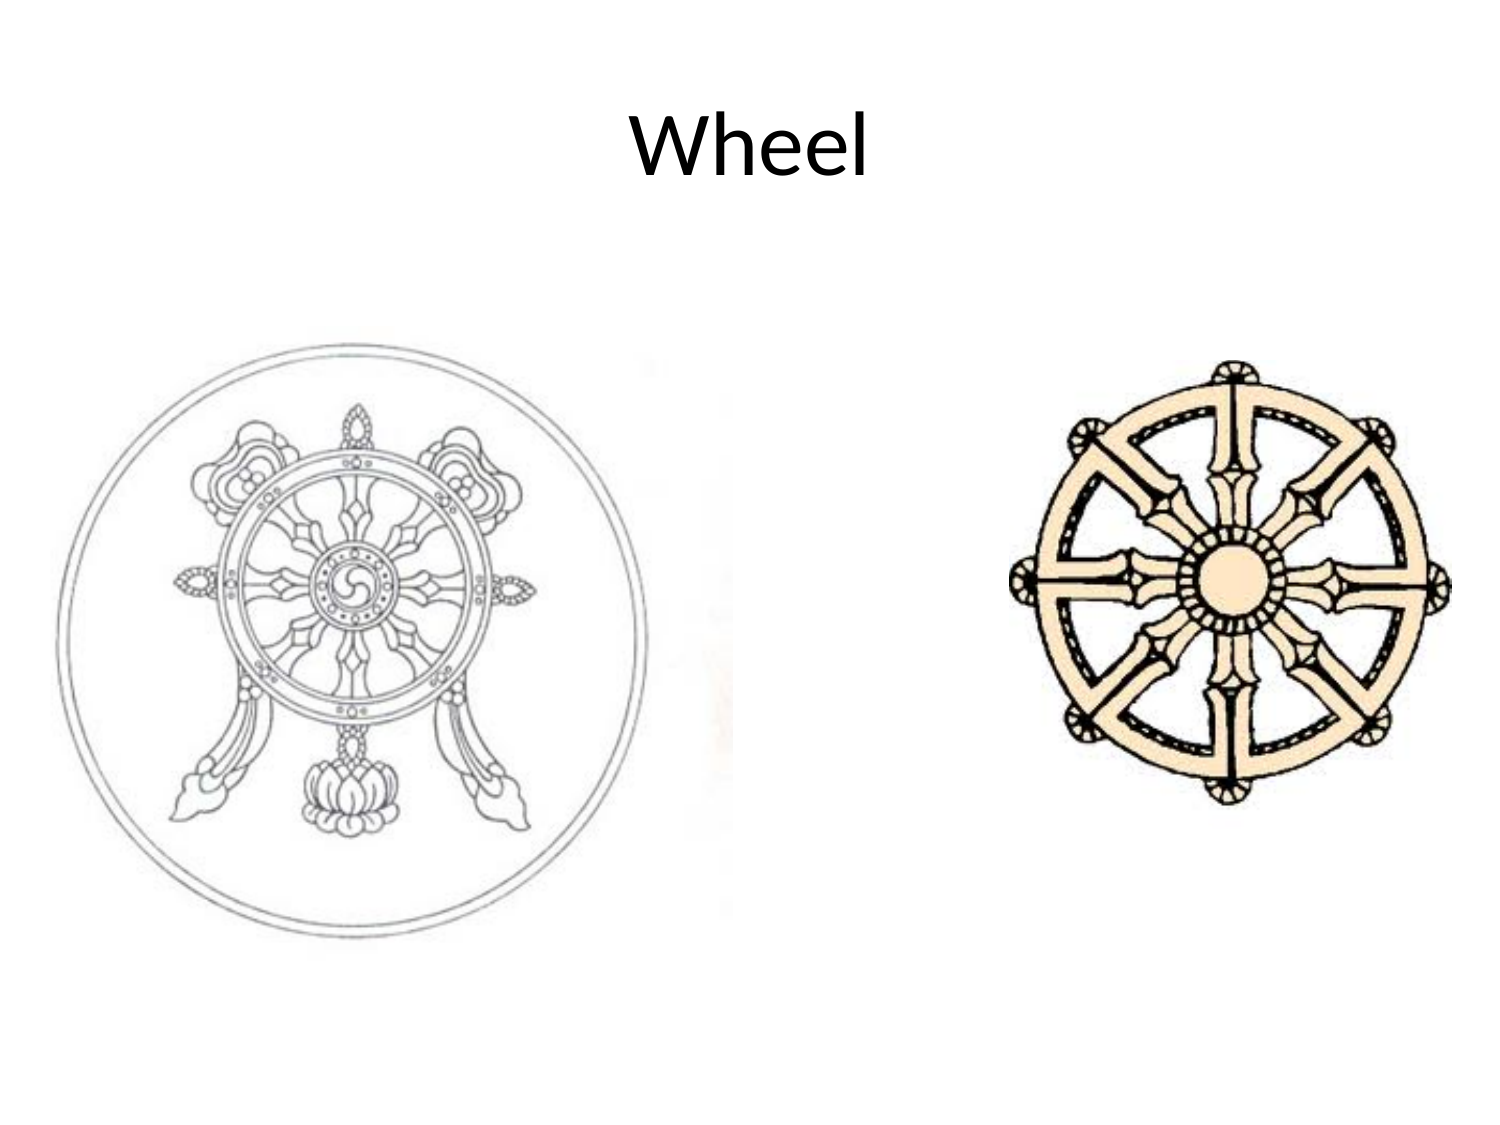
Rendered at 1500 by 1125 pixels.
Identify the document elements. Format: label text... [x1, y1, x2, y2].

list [0, 326, 948, 976]
title Wheel [75, 45, 1425, 233]
picture [1009, 359, 1452, 855]
